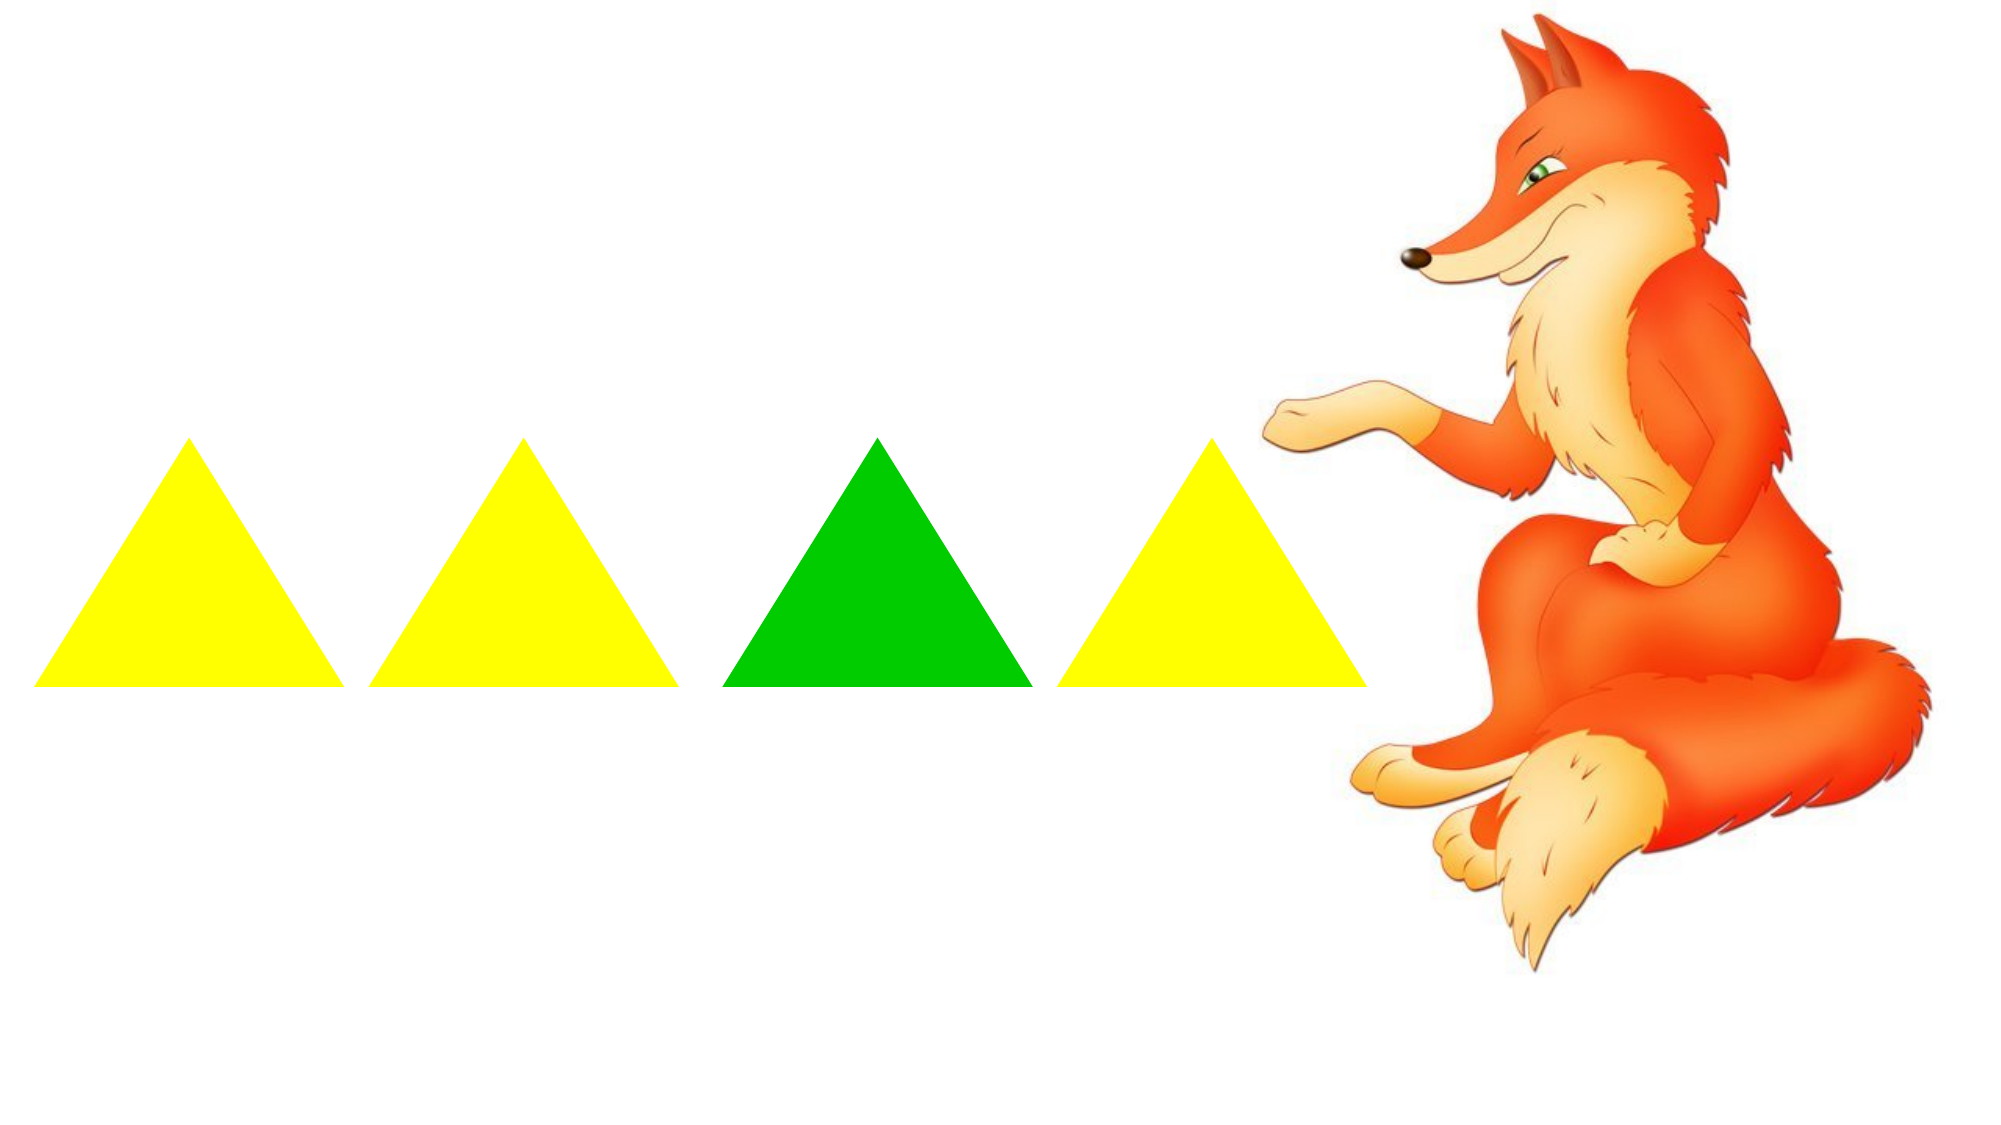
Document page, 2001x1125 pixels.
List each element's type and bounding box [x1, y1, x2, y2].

text_box [34, 437, 345, 687]
text_box [368, 437, 679, 687]
picture [1258, 0, 1982, 977]
text_box [1056, 437, 1258, 687]
text_box [722, 437, 1033, 687]
